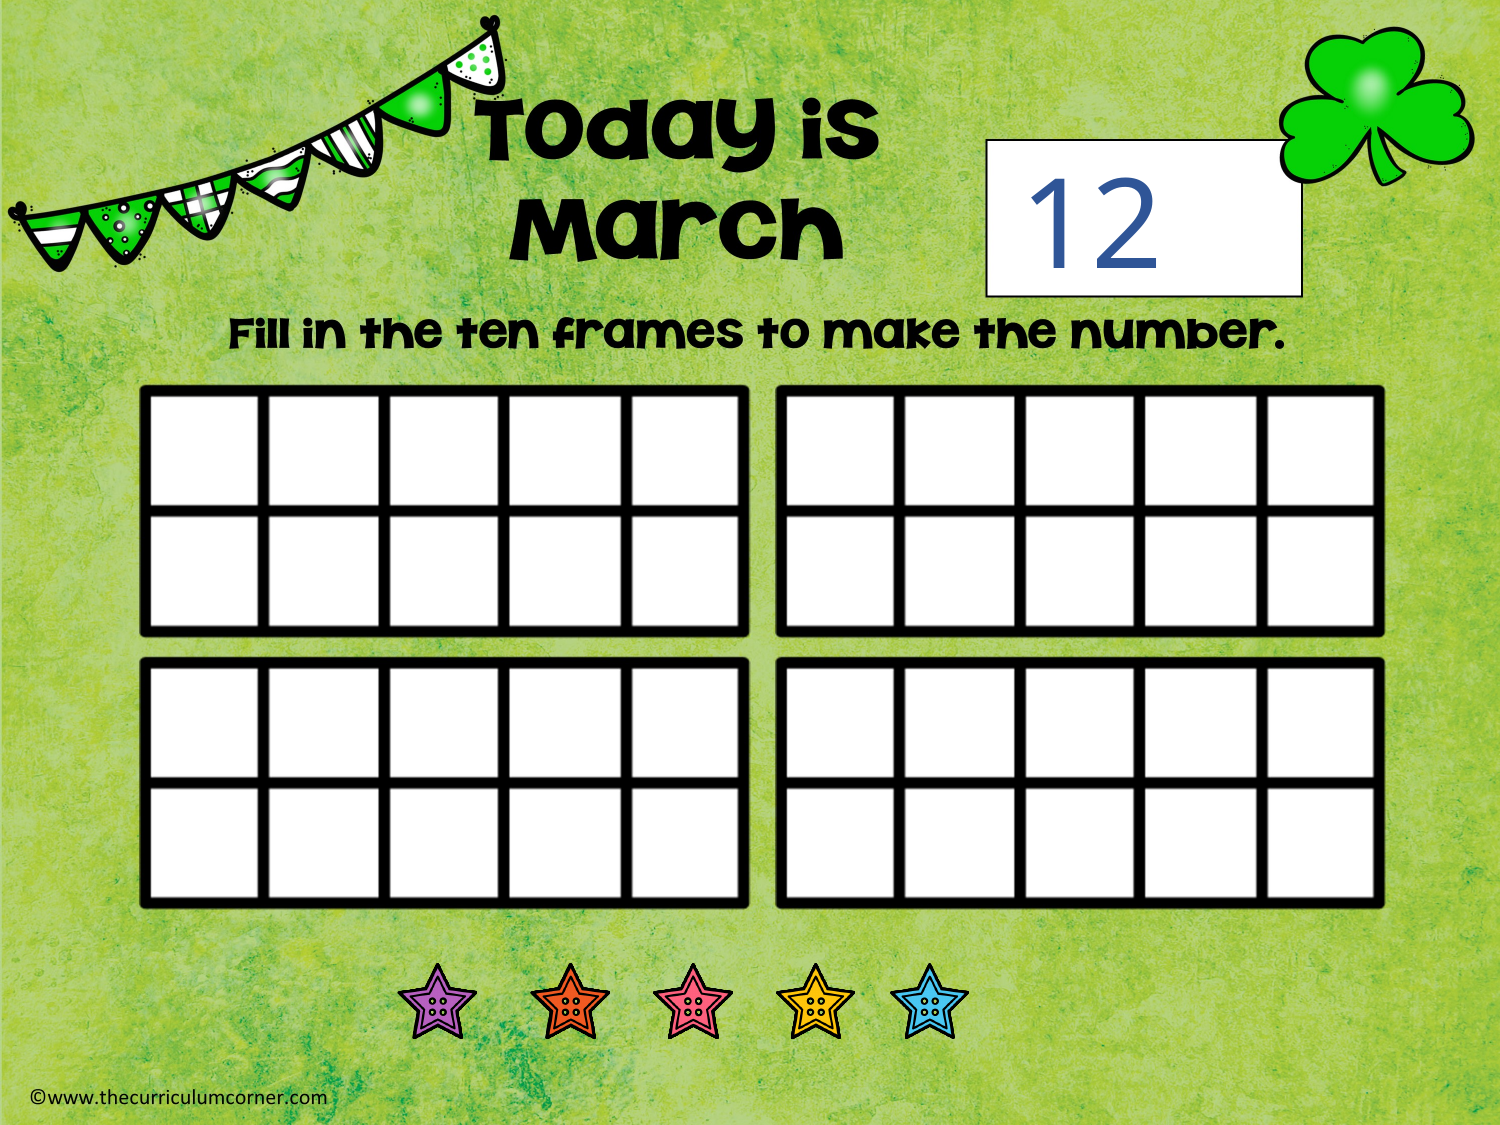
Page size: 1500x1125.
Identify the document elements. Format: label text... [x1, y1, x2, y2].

picture [0, 0, 1500, 1125]
text_box 12 [1005, 136, 1257, 302]
